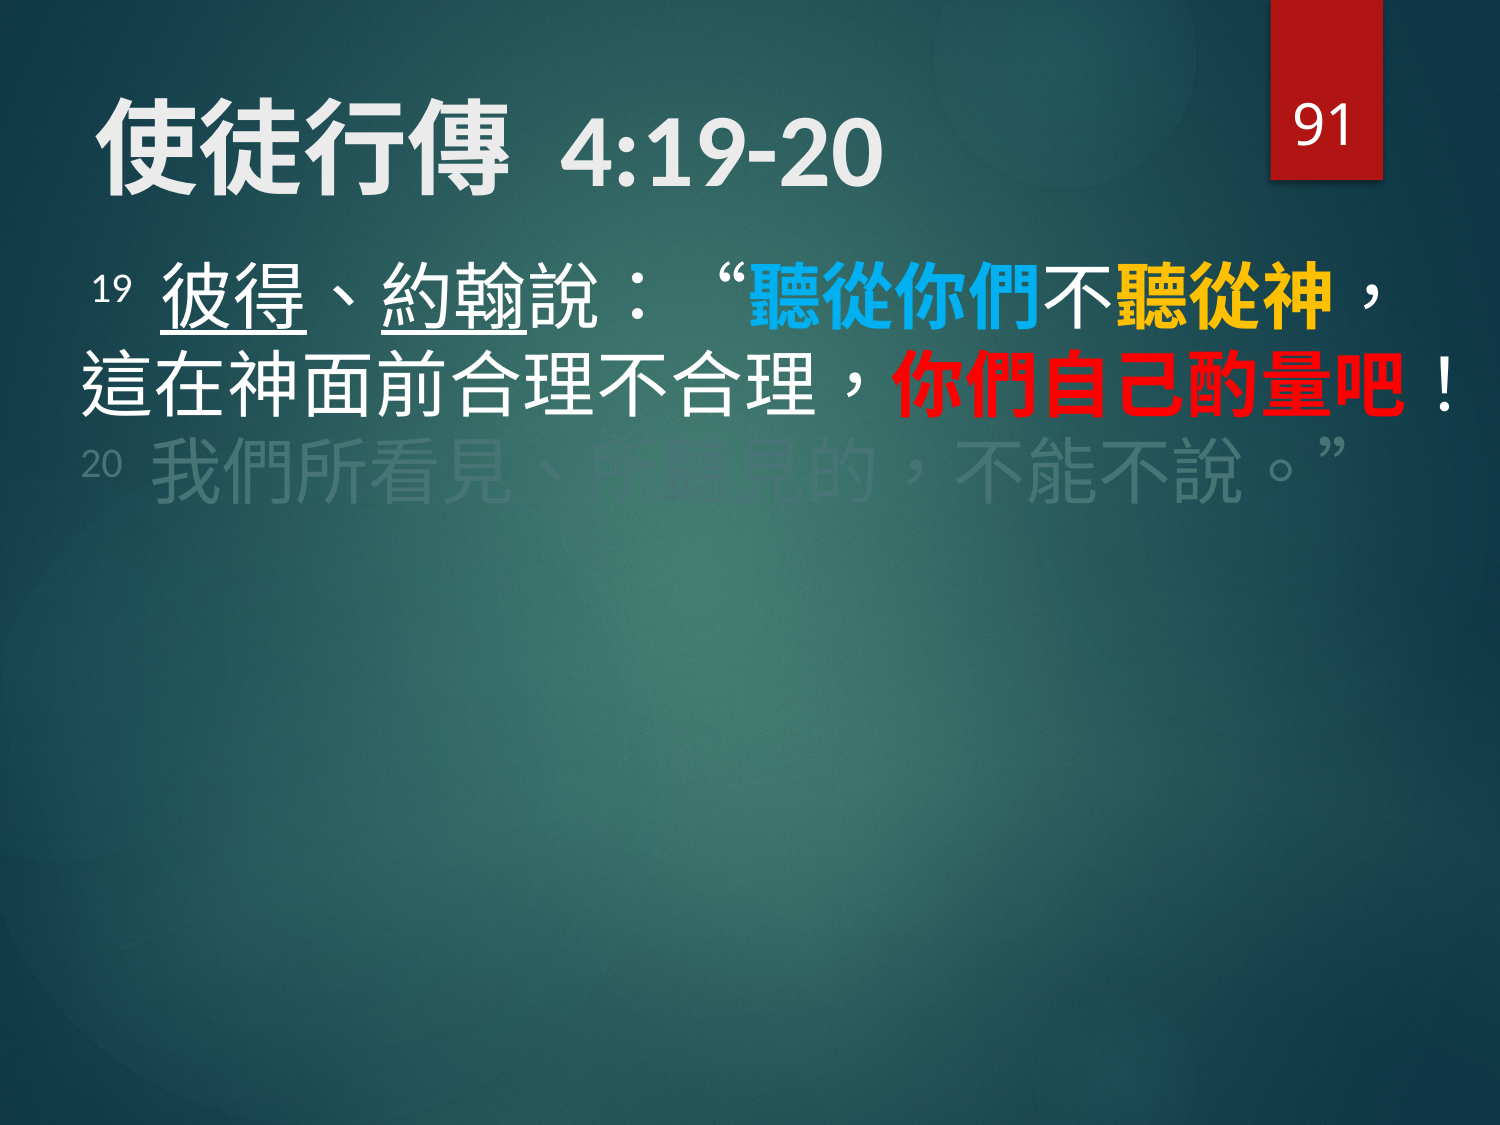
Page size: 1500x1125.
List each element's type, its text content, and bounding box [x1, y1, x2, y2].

slide_number 91 [1273, 48, 1378, 175]
title 使徒行傳 4:19-20 [79, 74, 1237, 243]
list 19 彼得、約翰說：“聽從你們不聽從神，這在神面前合理不合理，你們自己酌量吧！20 我們所看見、所聽見的，不能不說。” [64, 243, 1424, 1025]
